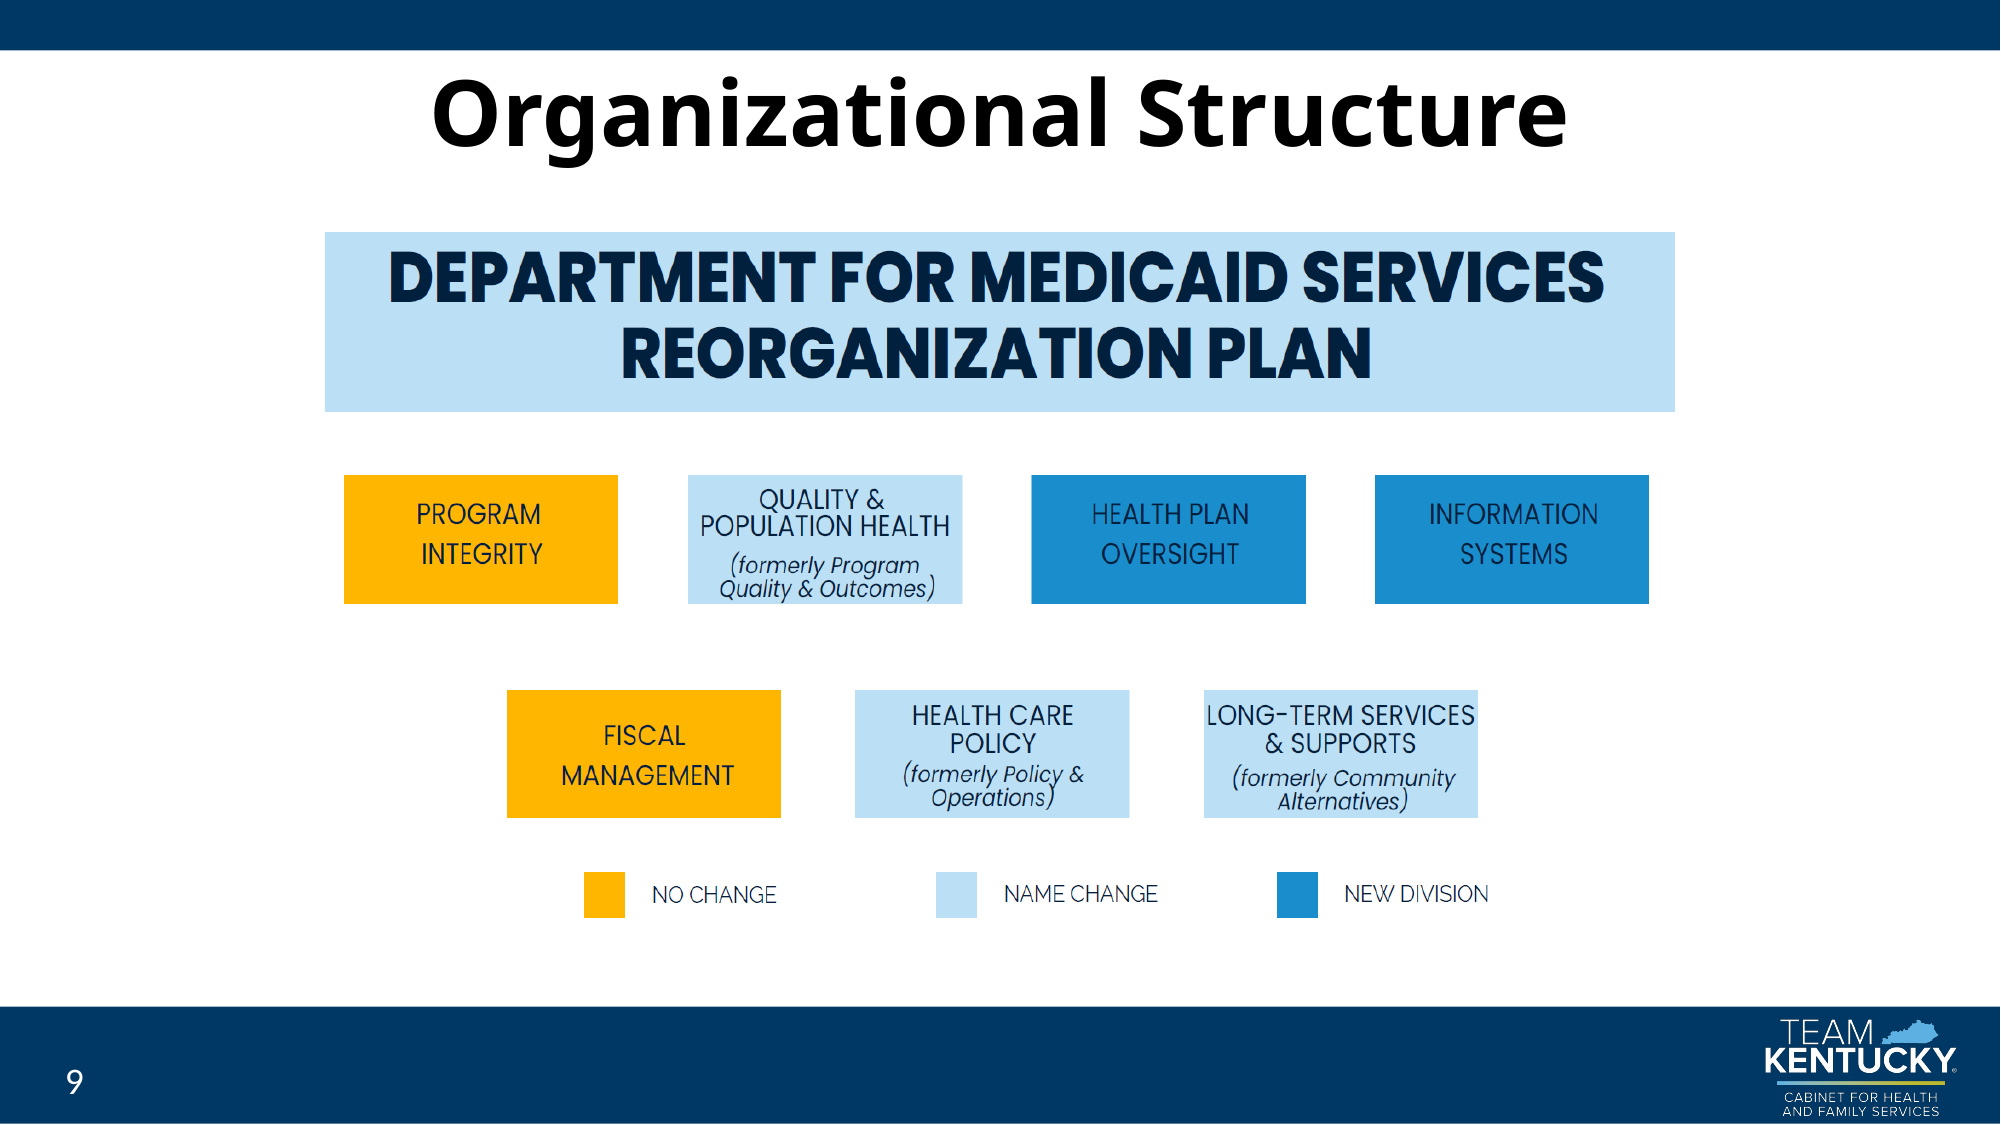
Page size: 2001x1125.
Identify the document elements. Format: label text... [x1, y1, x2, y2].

slide_number 9 [50, 1050, 400, 1110]
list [324, 232, 1675, 944]
picture [1763, 1018, 1959, 1121]
title Organizational Structure [137, 59, 1863, 278]
